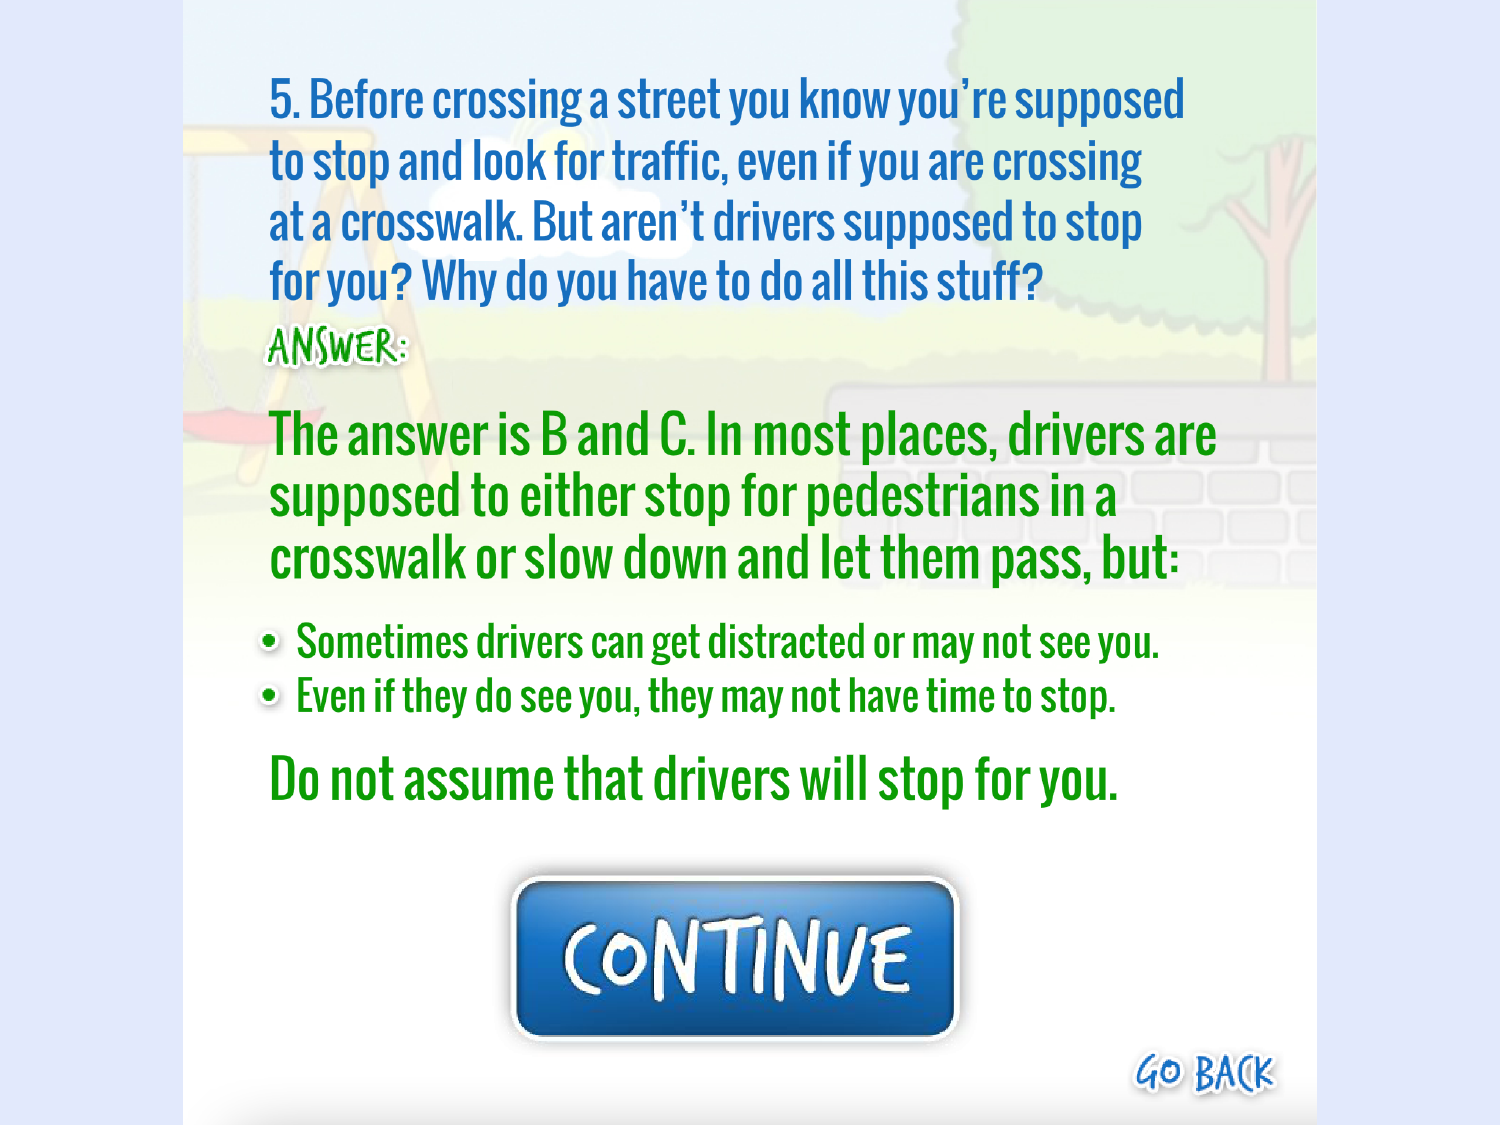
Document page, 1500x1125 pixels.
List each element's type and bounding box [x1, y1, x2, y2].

picture [183, 0, 1317, 1125]
